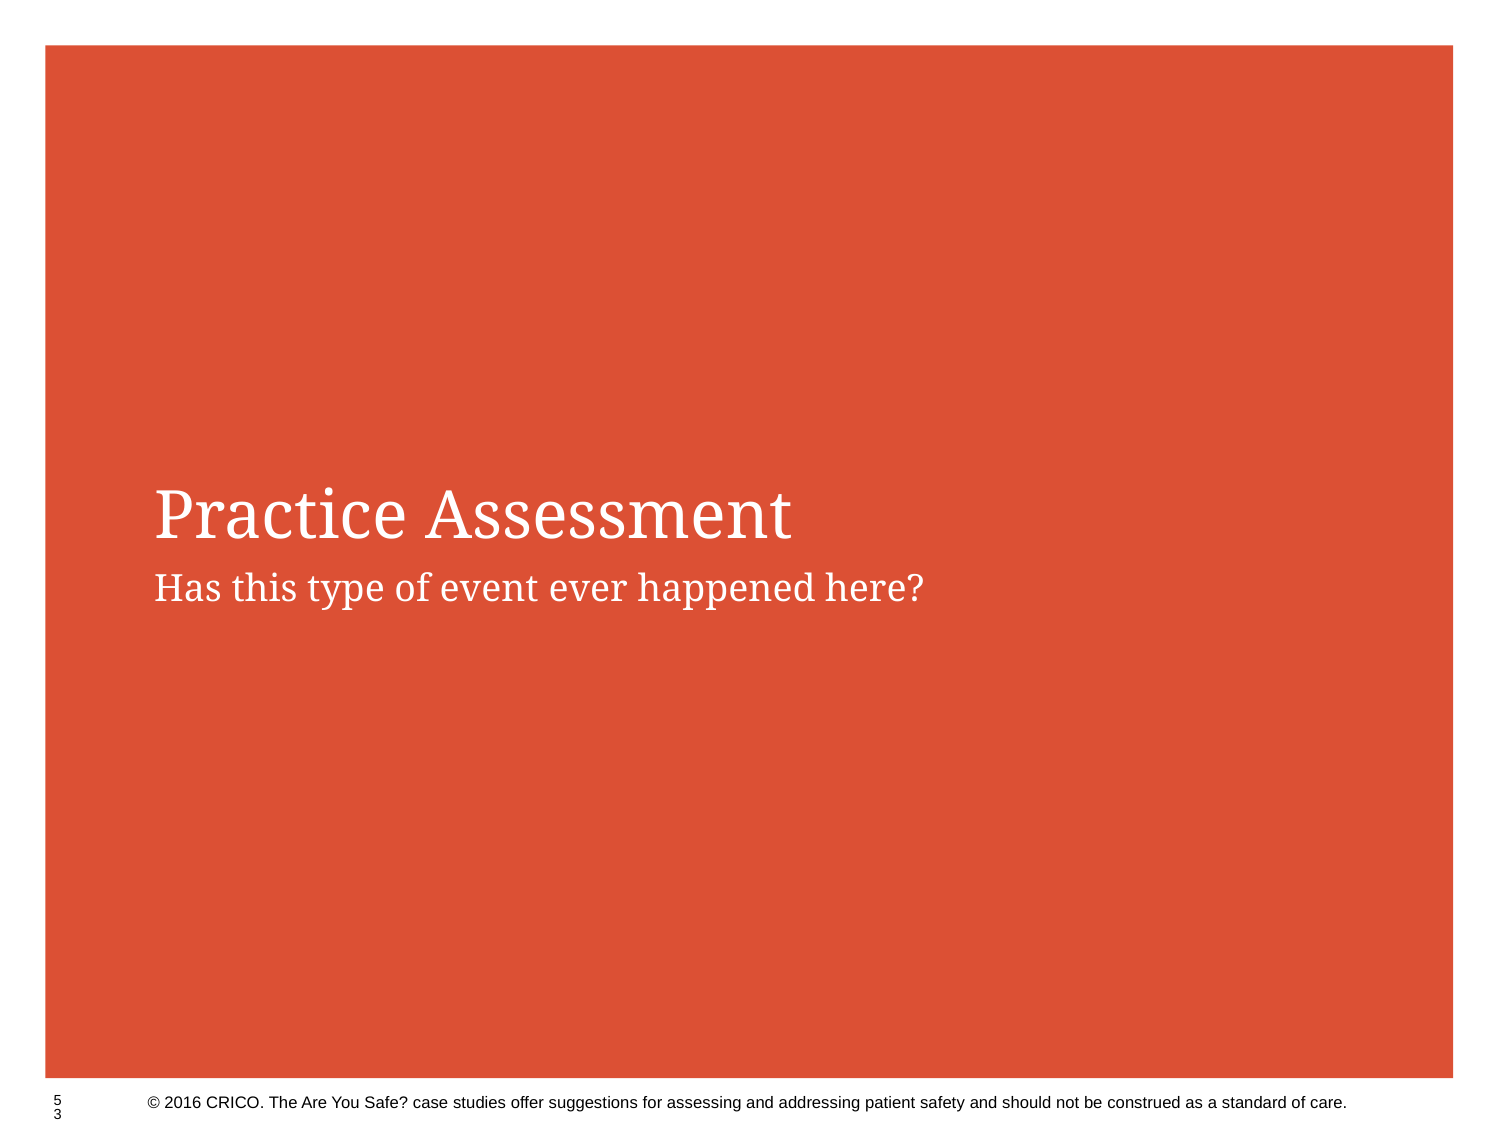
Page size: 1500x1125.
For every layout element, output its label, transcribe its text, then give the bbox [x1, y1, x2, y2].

list Has this type of event ever happened here? [147, 558, 1371, 806]
slide_number 53 [42, 1084, 73, 1114]
title Practice Assessment [147, 333, 1371, 558]
footer © 2016 CRICO. The Are You Safe? case studies offer suggestions for assessing and addressing patient safety and should not be construed as a standard of care. [147, 1084, 1422, 1125]
